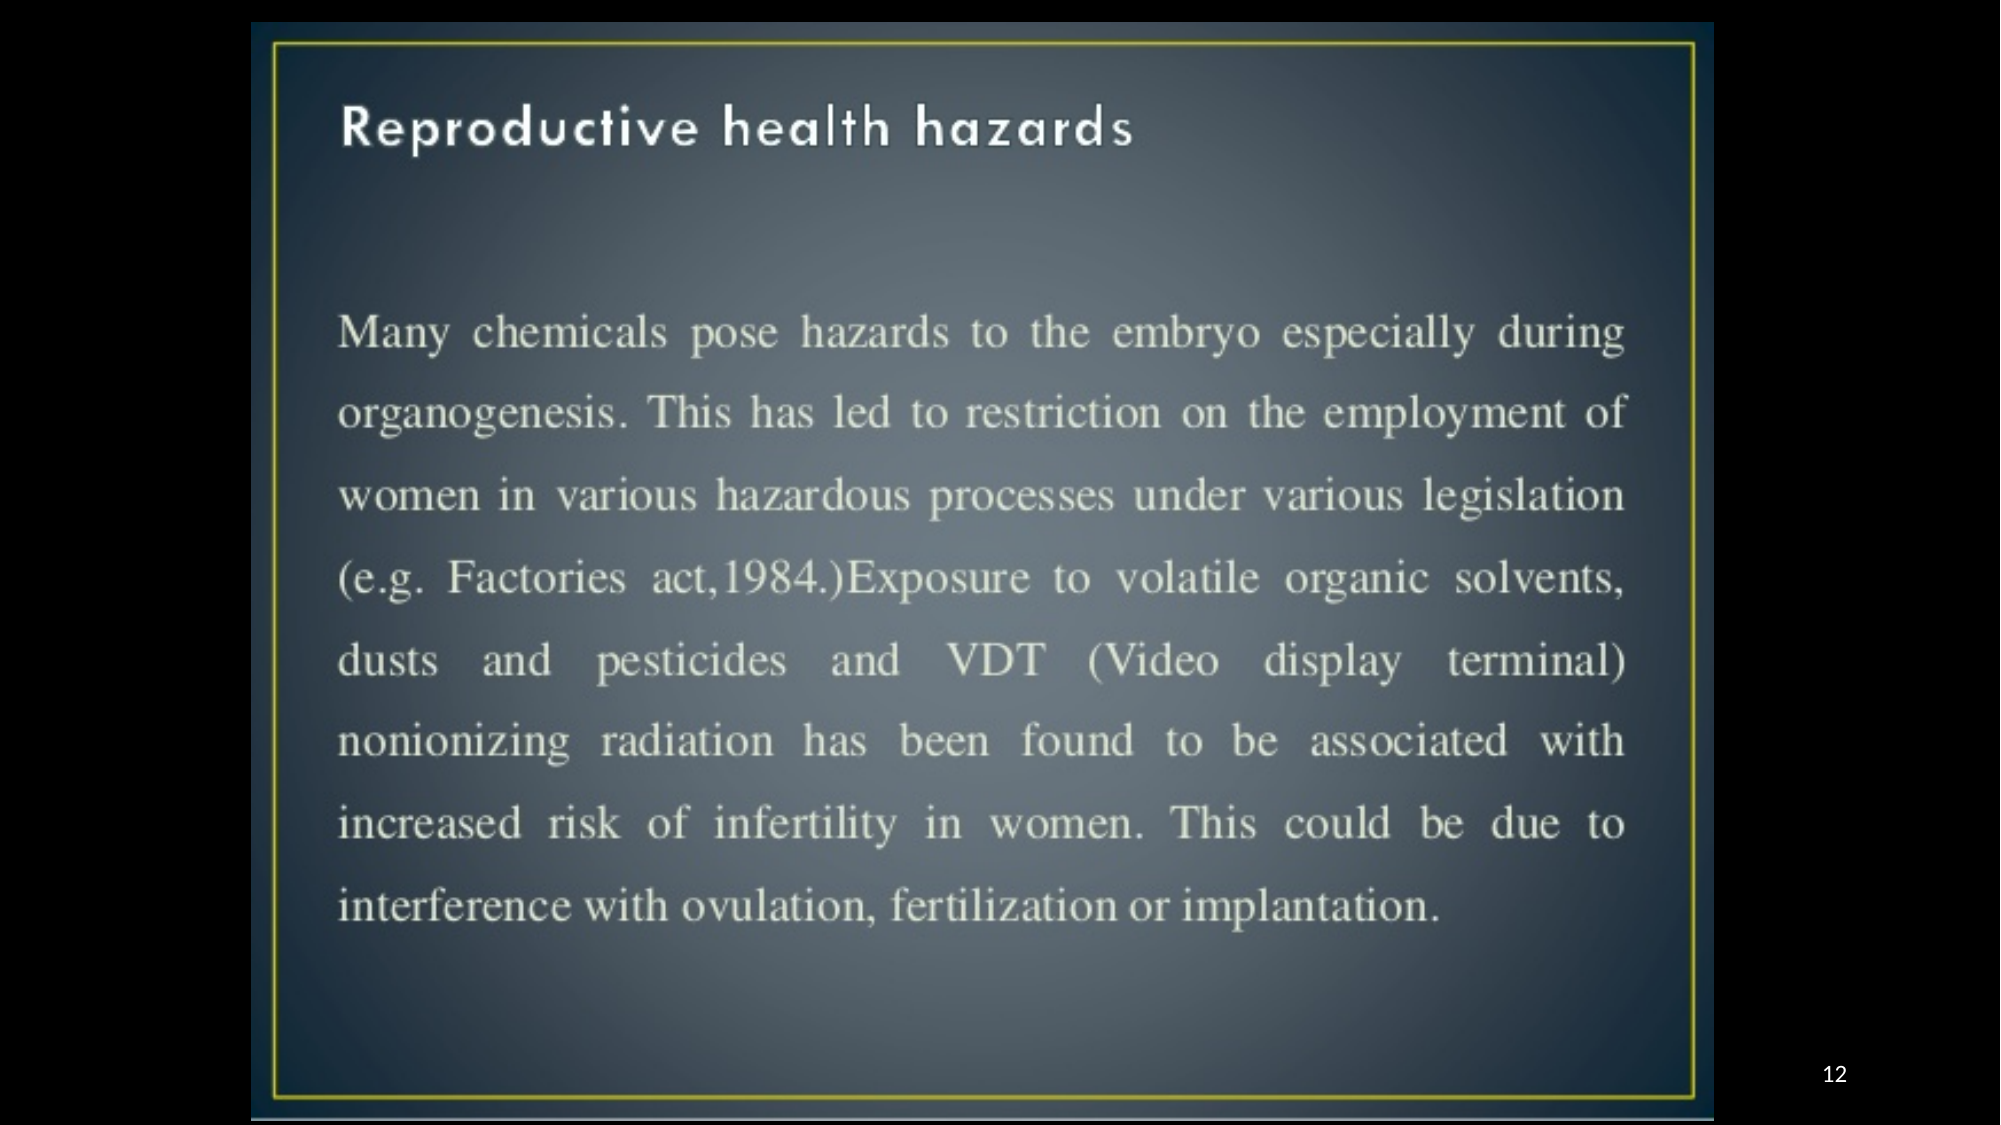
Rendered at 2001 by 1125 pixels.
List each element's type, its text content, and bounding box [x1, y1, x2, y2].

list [251, 22, 1714, 1121]
slide_number 12 [1714, 1042, 1863, 1103]
